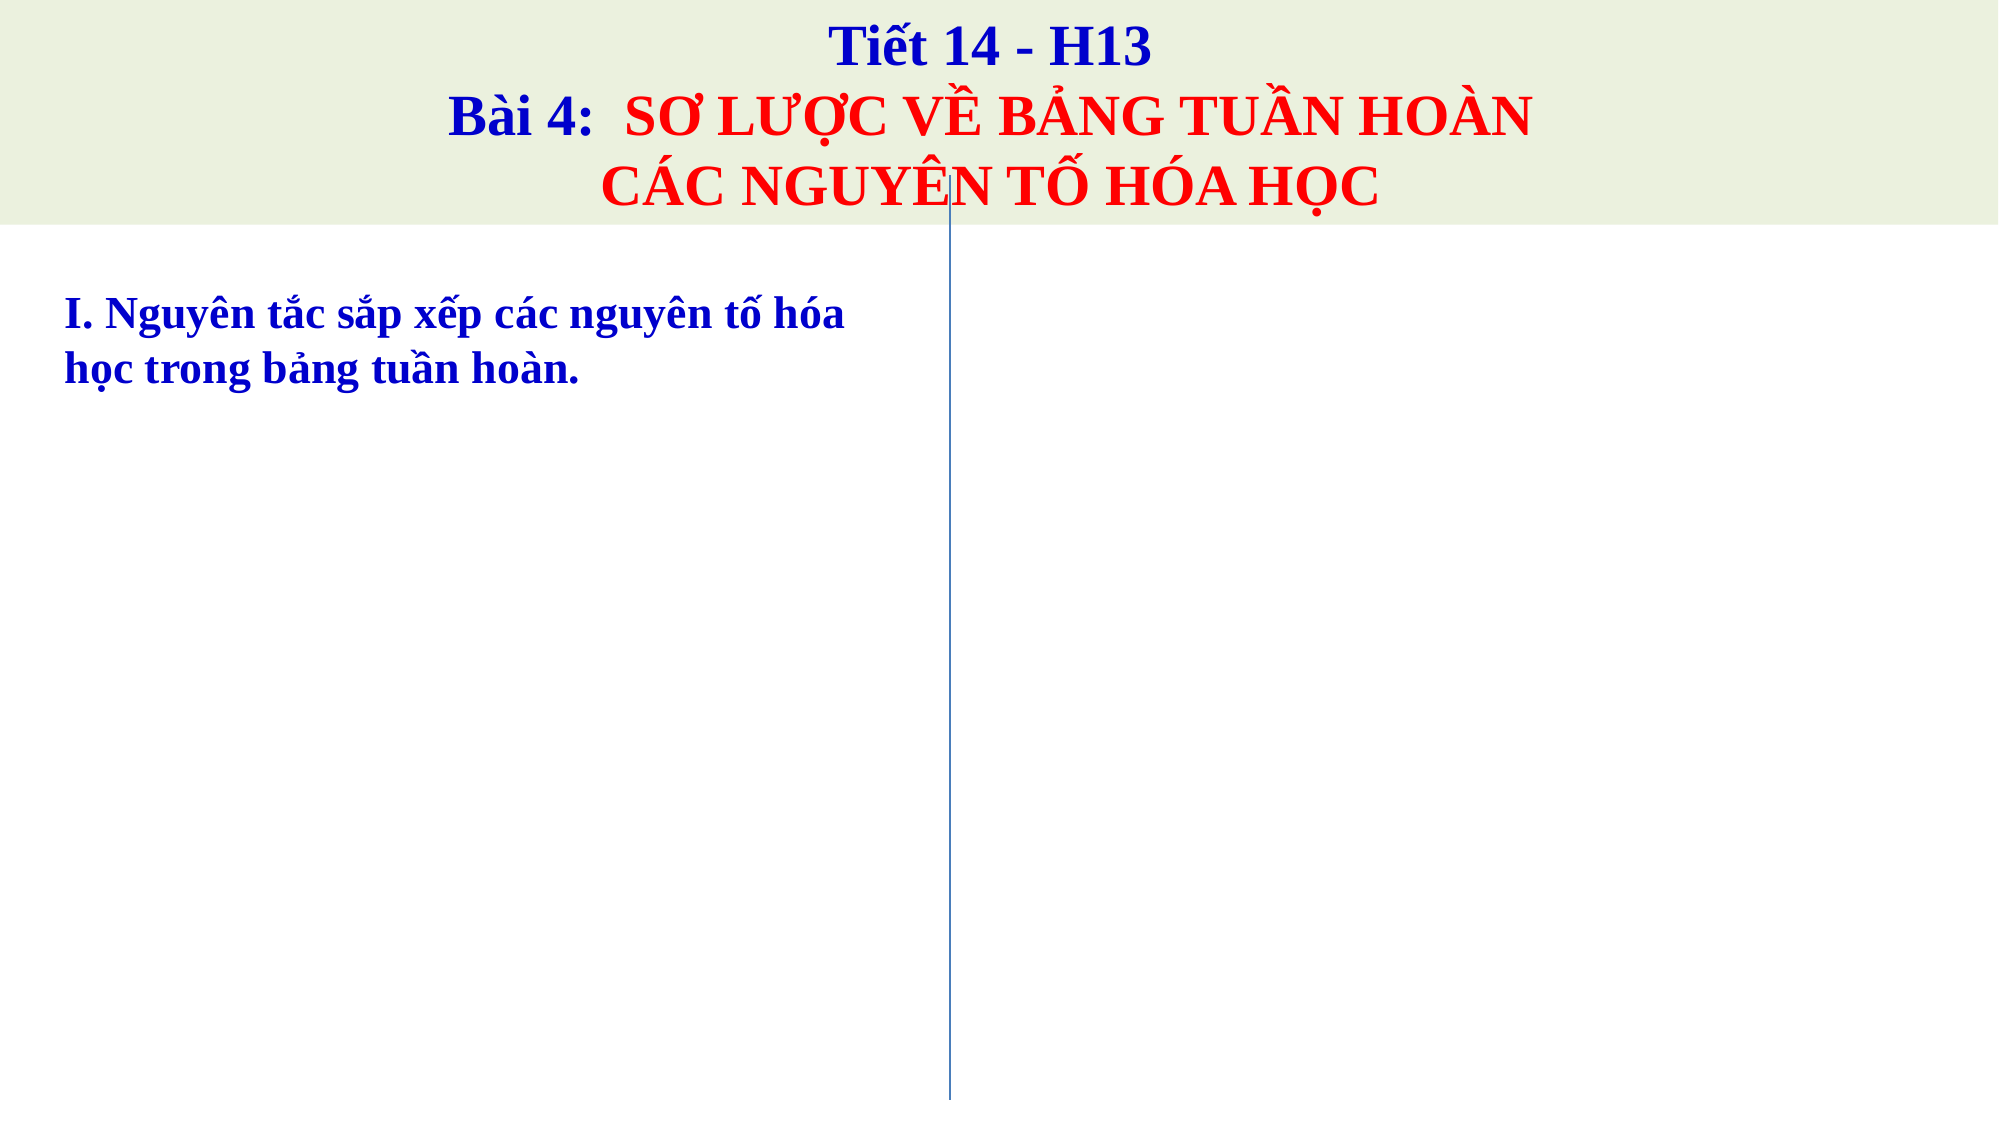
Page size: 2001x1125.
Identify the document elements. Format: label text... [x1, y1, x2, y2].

text_box Tiết 14 - H13 Bài 4: SƠ LƯỢC VỀ BẢNG TUẦN HOÀN CÁC NGUYÊN TỐ HÓA HỌC [0, 0, 1999, 225]
text_box I. Nguyên tắc sắp xếp các nguyên tố hóa học trong bảng tuần hoàn. [50, 274, 913, 400]
